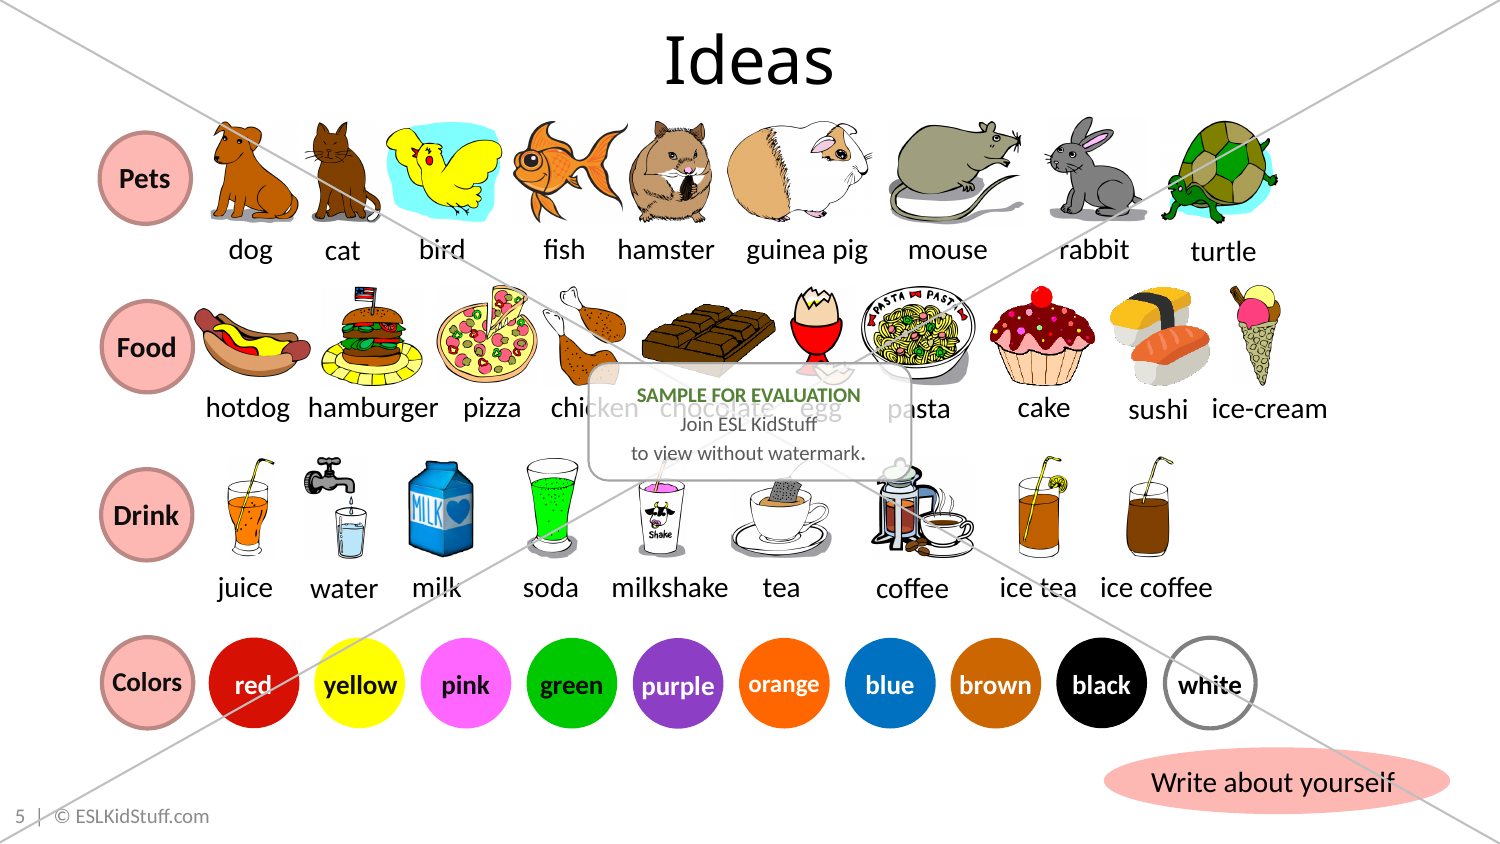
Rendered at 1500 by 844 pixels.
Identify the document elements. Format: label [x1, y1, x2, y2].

text_box [0, 0, 1500, 844]
